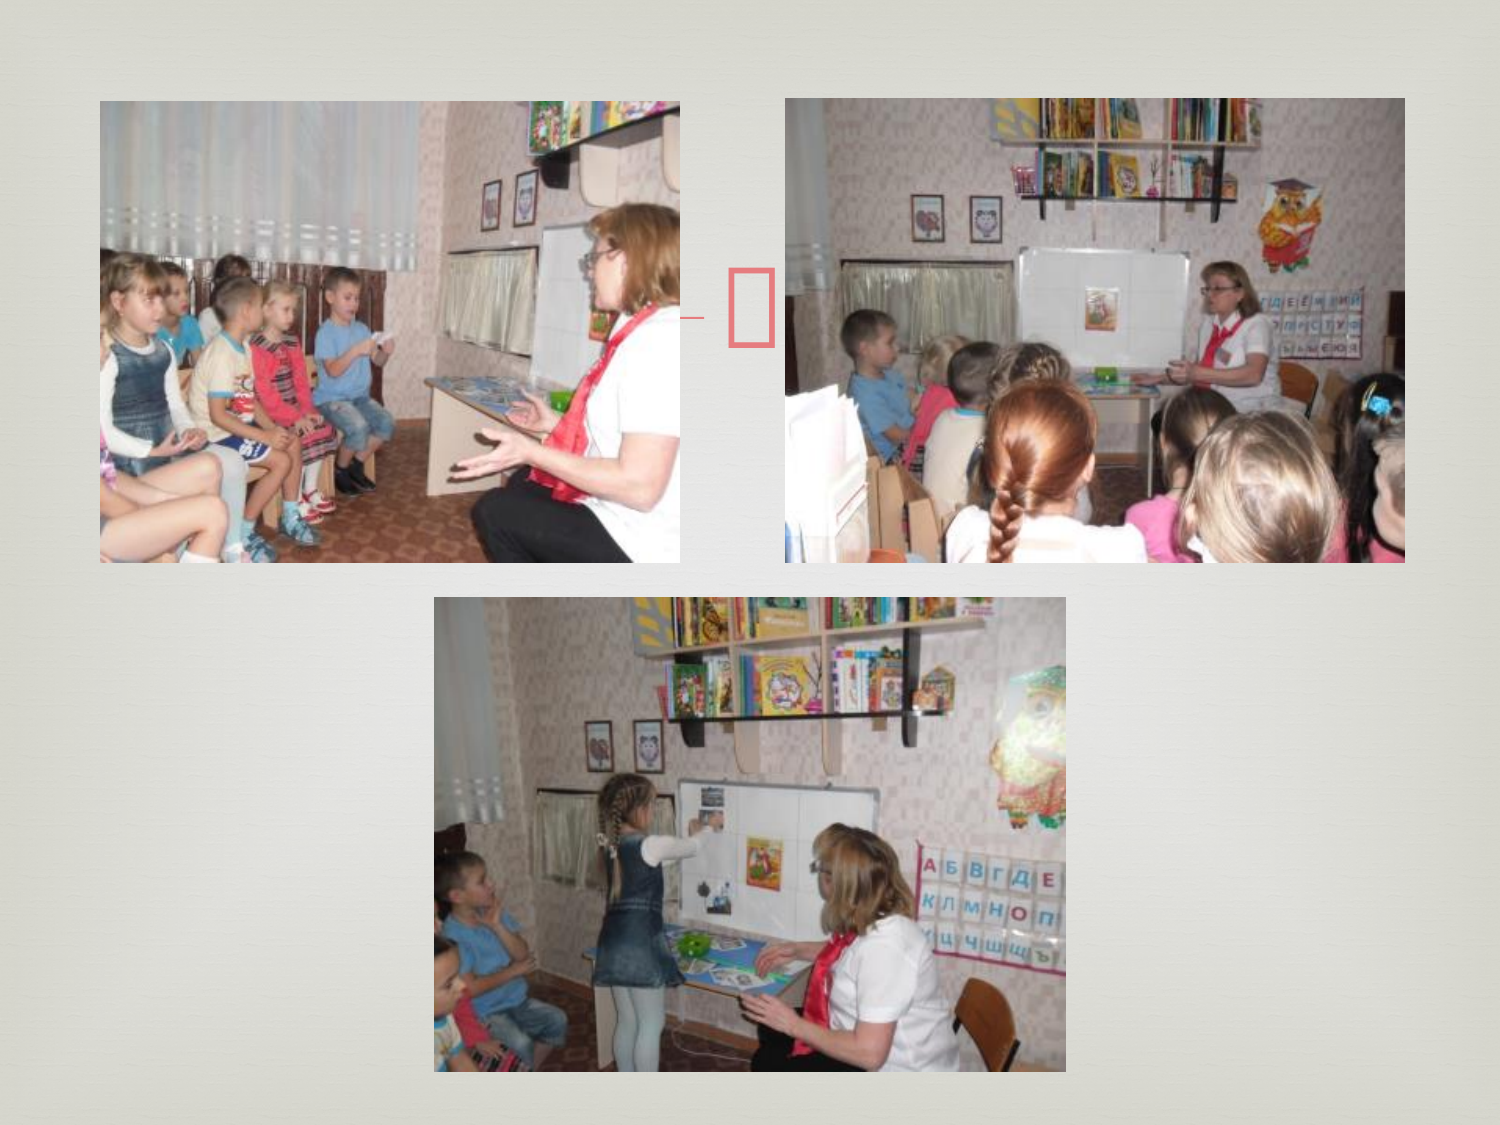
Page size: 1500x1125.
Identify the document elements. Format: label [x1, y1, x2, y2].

picture [784, 97, 1405, 563]
picture [99, 101, 680, 563]
picture [433, 597, 1067, 1072]
